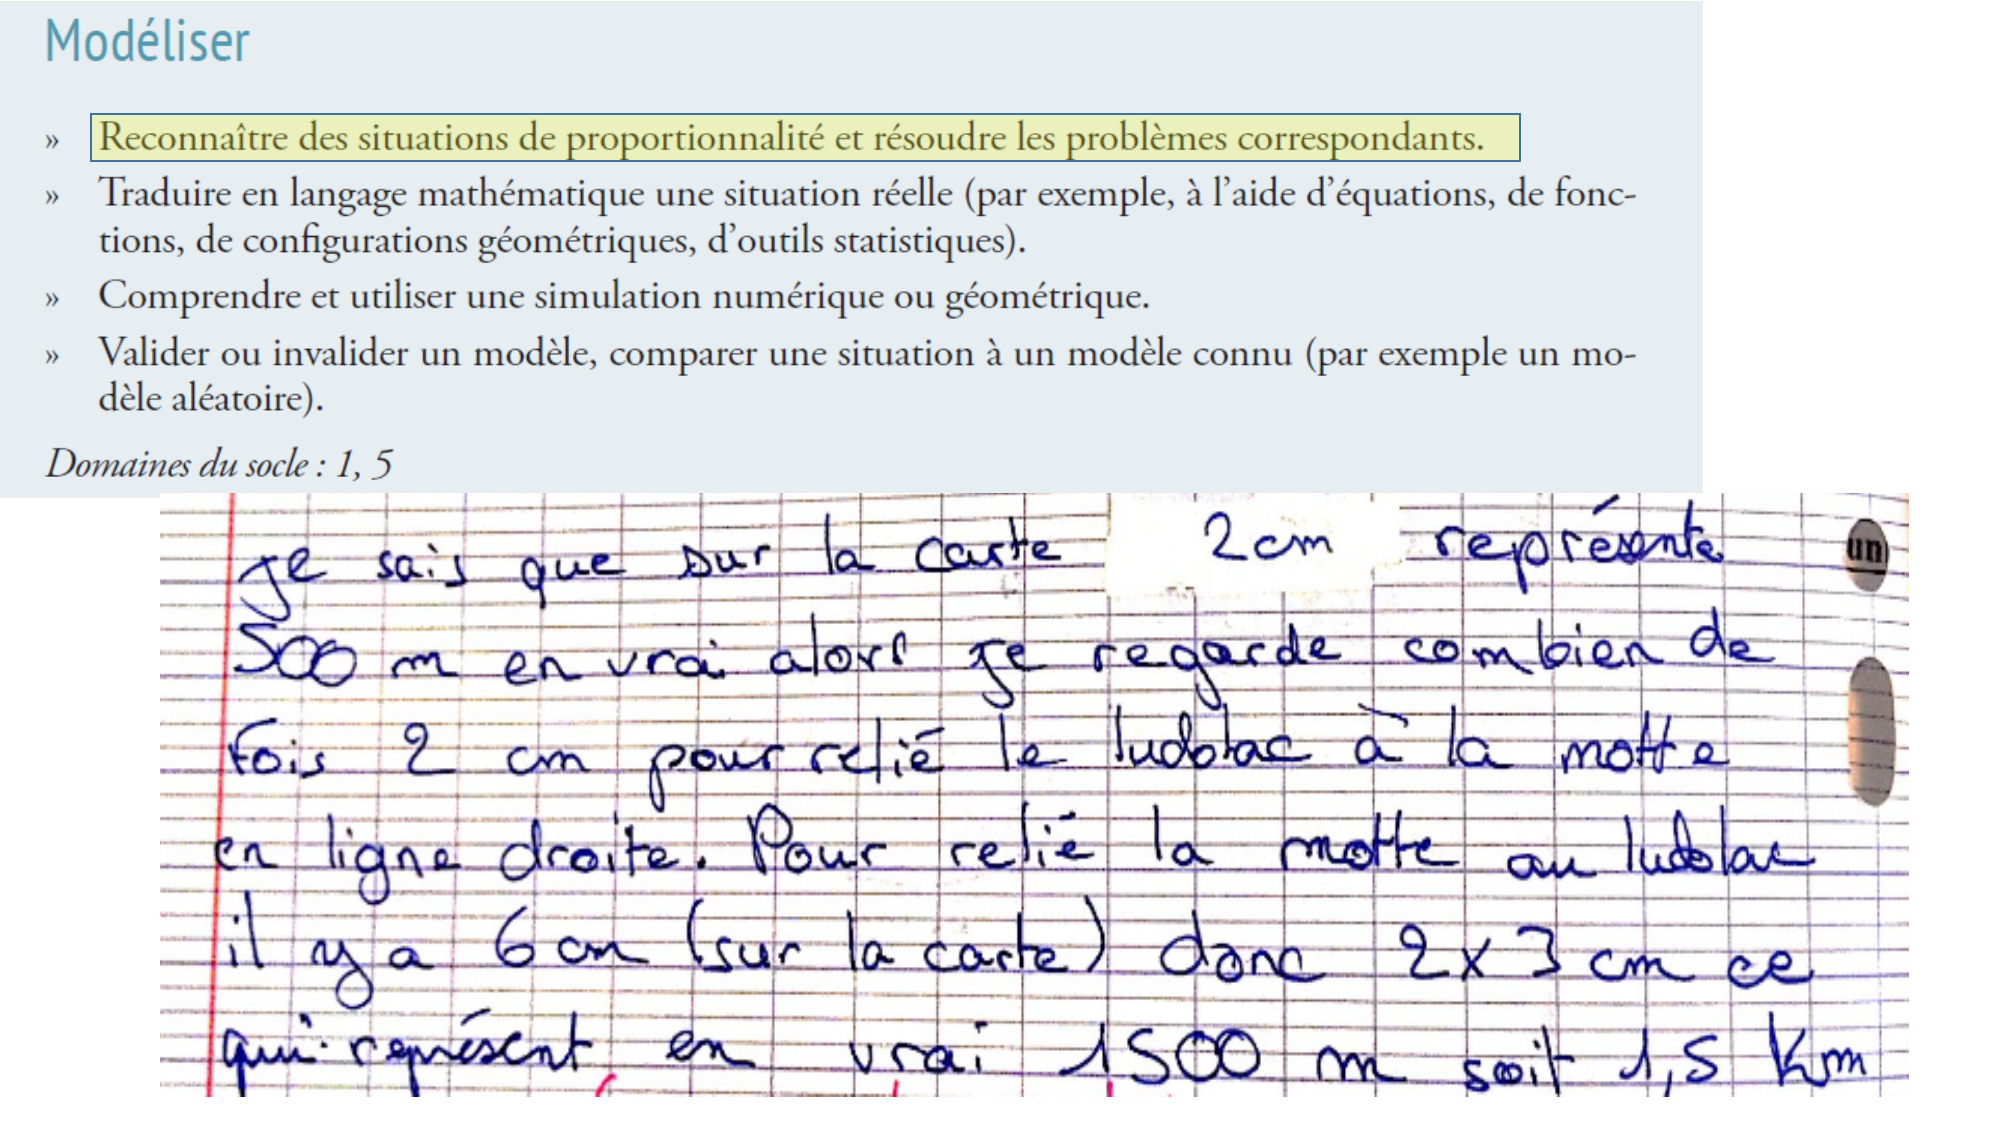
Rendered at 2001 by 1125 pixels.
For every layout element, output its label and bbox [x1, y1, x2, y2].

picture [160, 493, 1909, 1097]
list [0, 1, 1703, 498]
